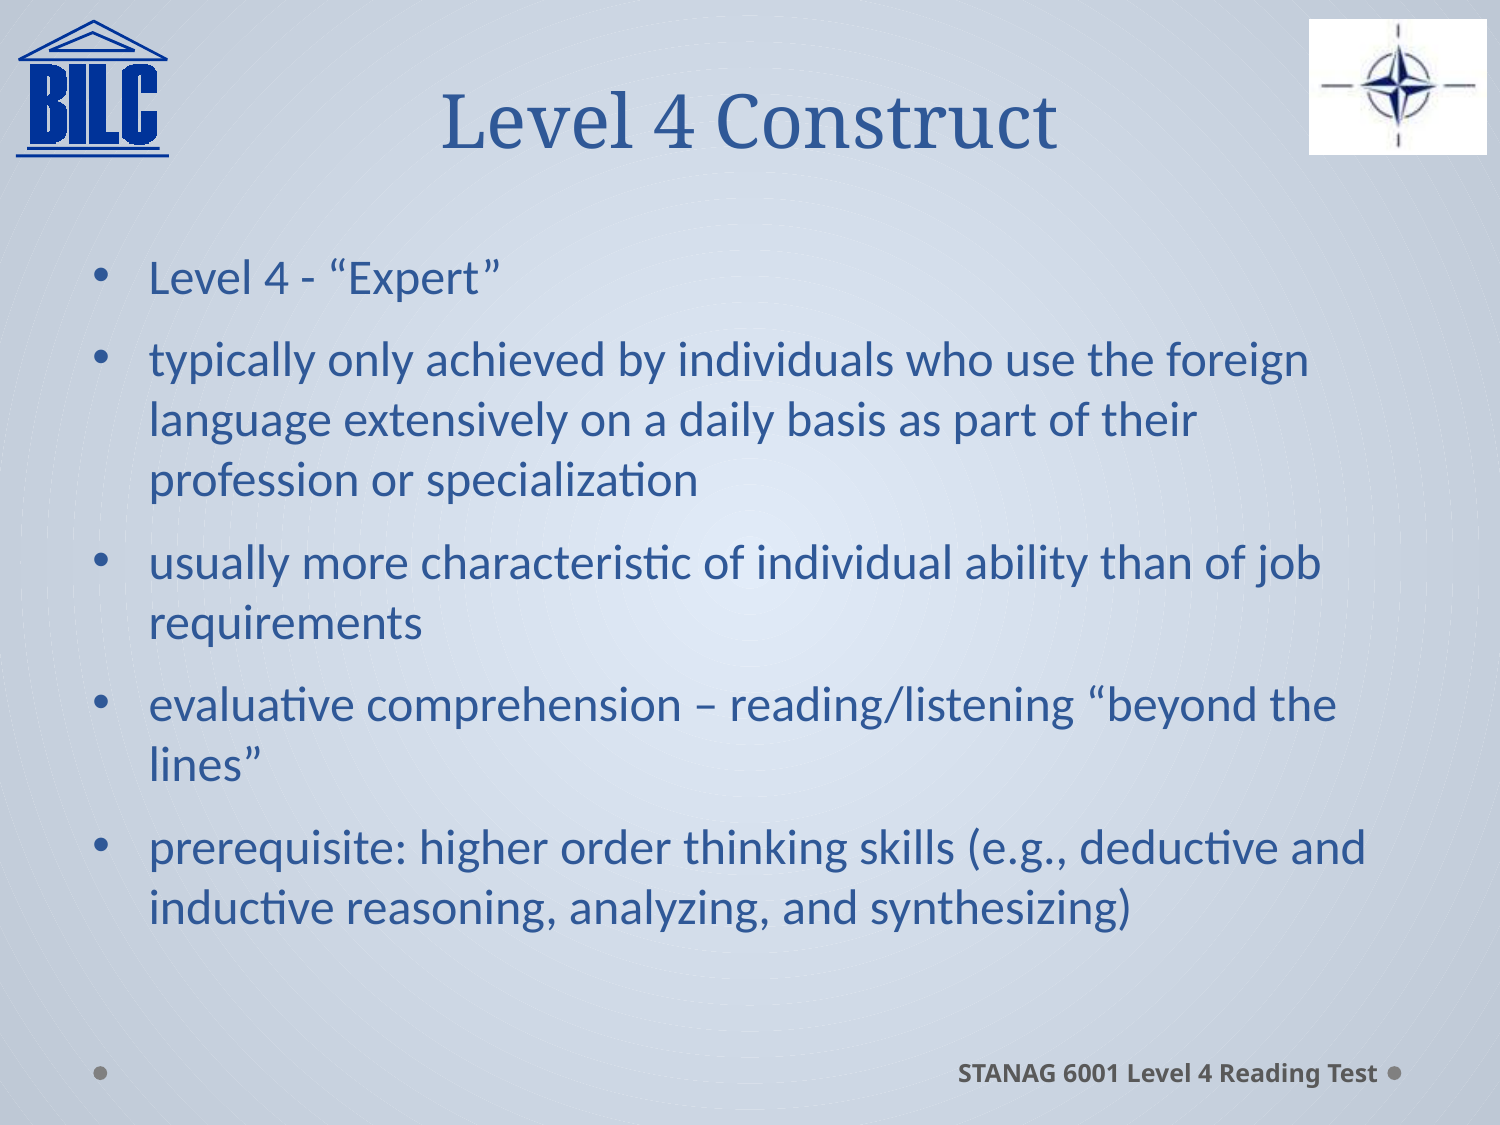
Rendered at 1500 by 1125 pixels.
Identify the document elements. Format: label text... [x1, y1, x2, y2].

slide_number STANAG 6001 Level 4 Reading Test [920, 1043, 1386, 1103]
title Level 4 Construct [0, 52, 1500, 171]
picture [1309, 19, 1487, 155]
list Level 4 - “Expert” typically only achieved by individuals who use the foreign language extensively on a daily basis as part of their profession or specialization usually more characteristic of individual ability than of job requirements evaluative comprehension – reading/listening “beyond the lines” prerequisite: higher order thinking skills (e.g., deductive and inductive reasoning, analyzing, and synthesizing) [77, 236, 1428, 1043]
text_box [15, 19, 169, 158]
